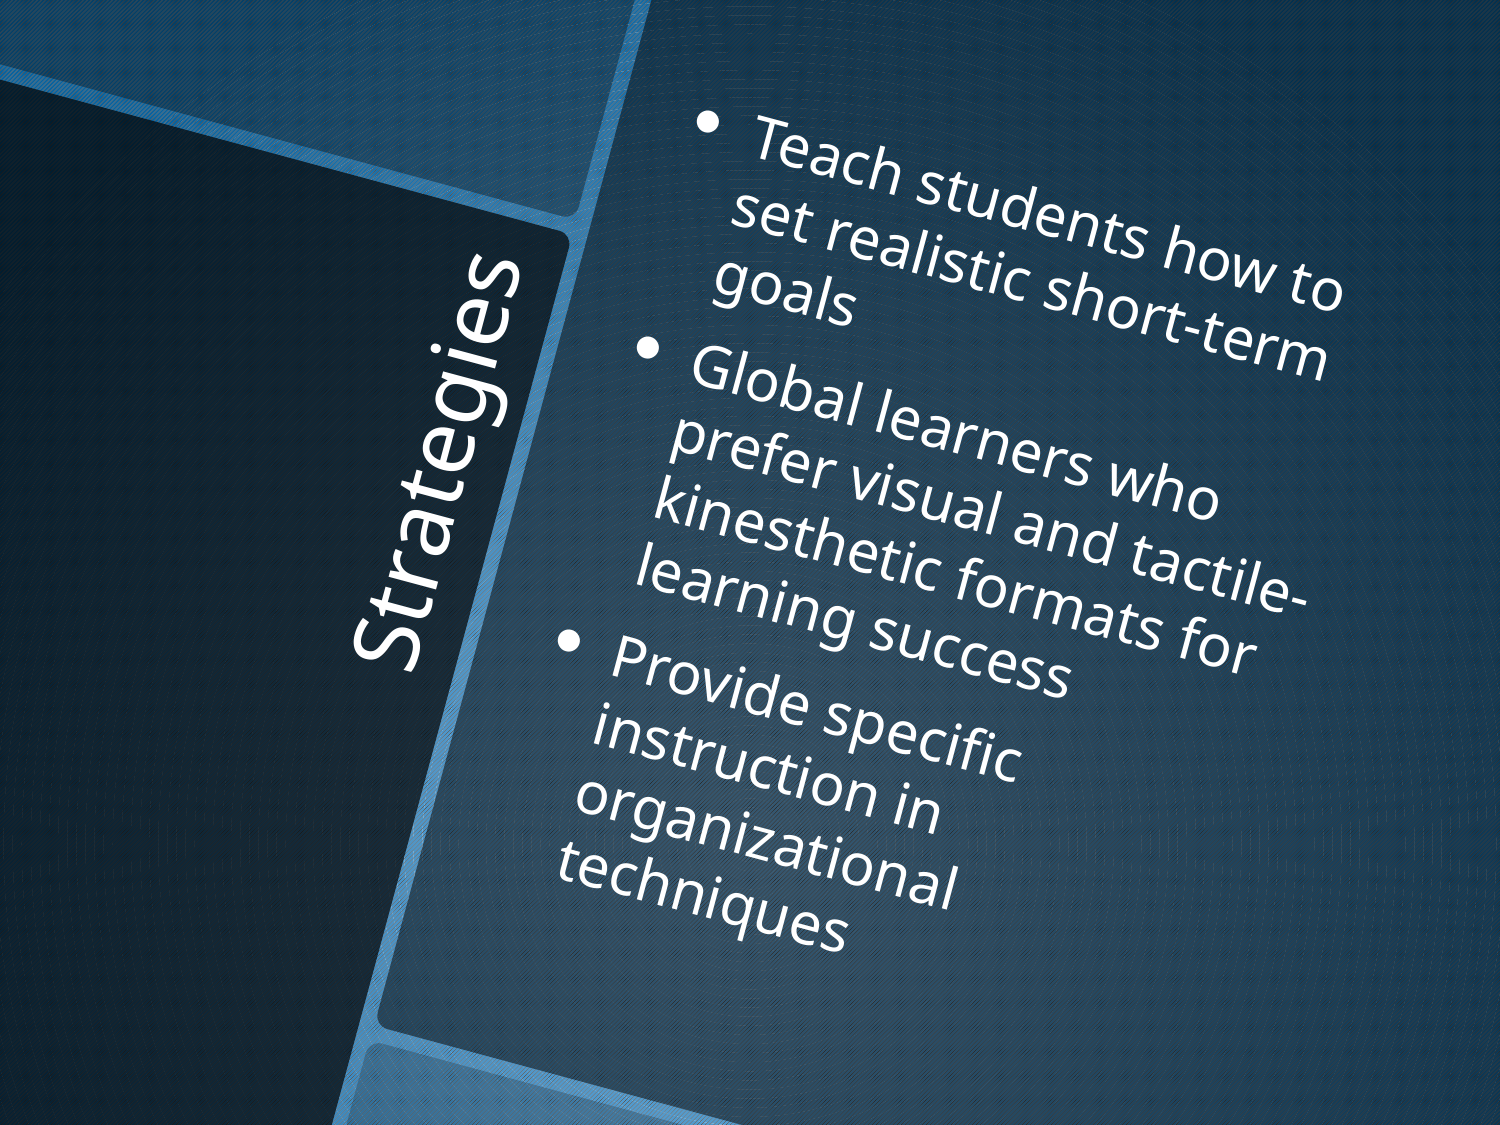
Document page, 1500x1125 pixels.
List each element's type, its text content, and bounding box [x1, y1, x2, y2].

list Teach students how to set realistic short-term goals Global learners who prefer visual and tactile-kinesthetic formats for learning success Provide specific instruction in organizational techniques [475, 72, 1430, 1076]
title Strategies [69, 181, 554, 1056]
